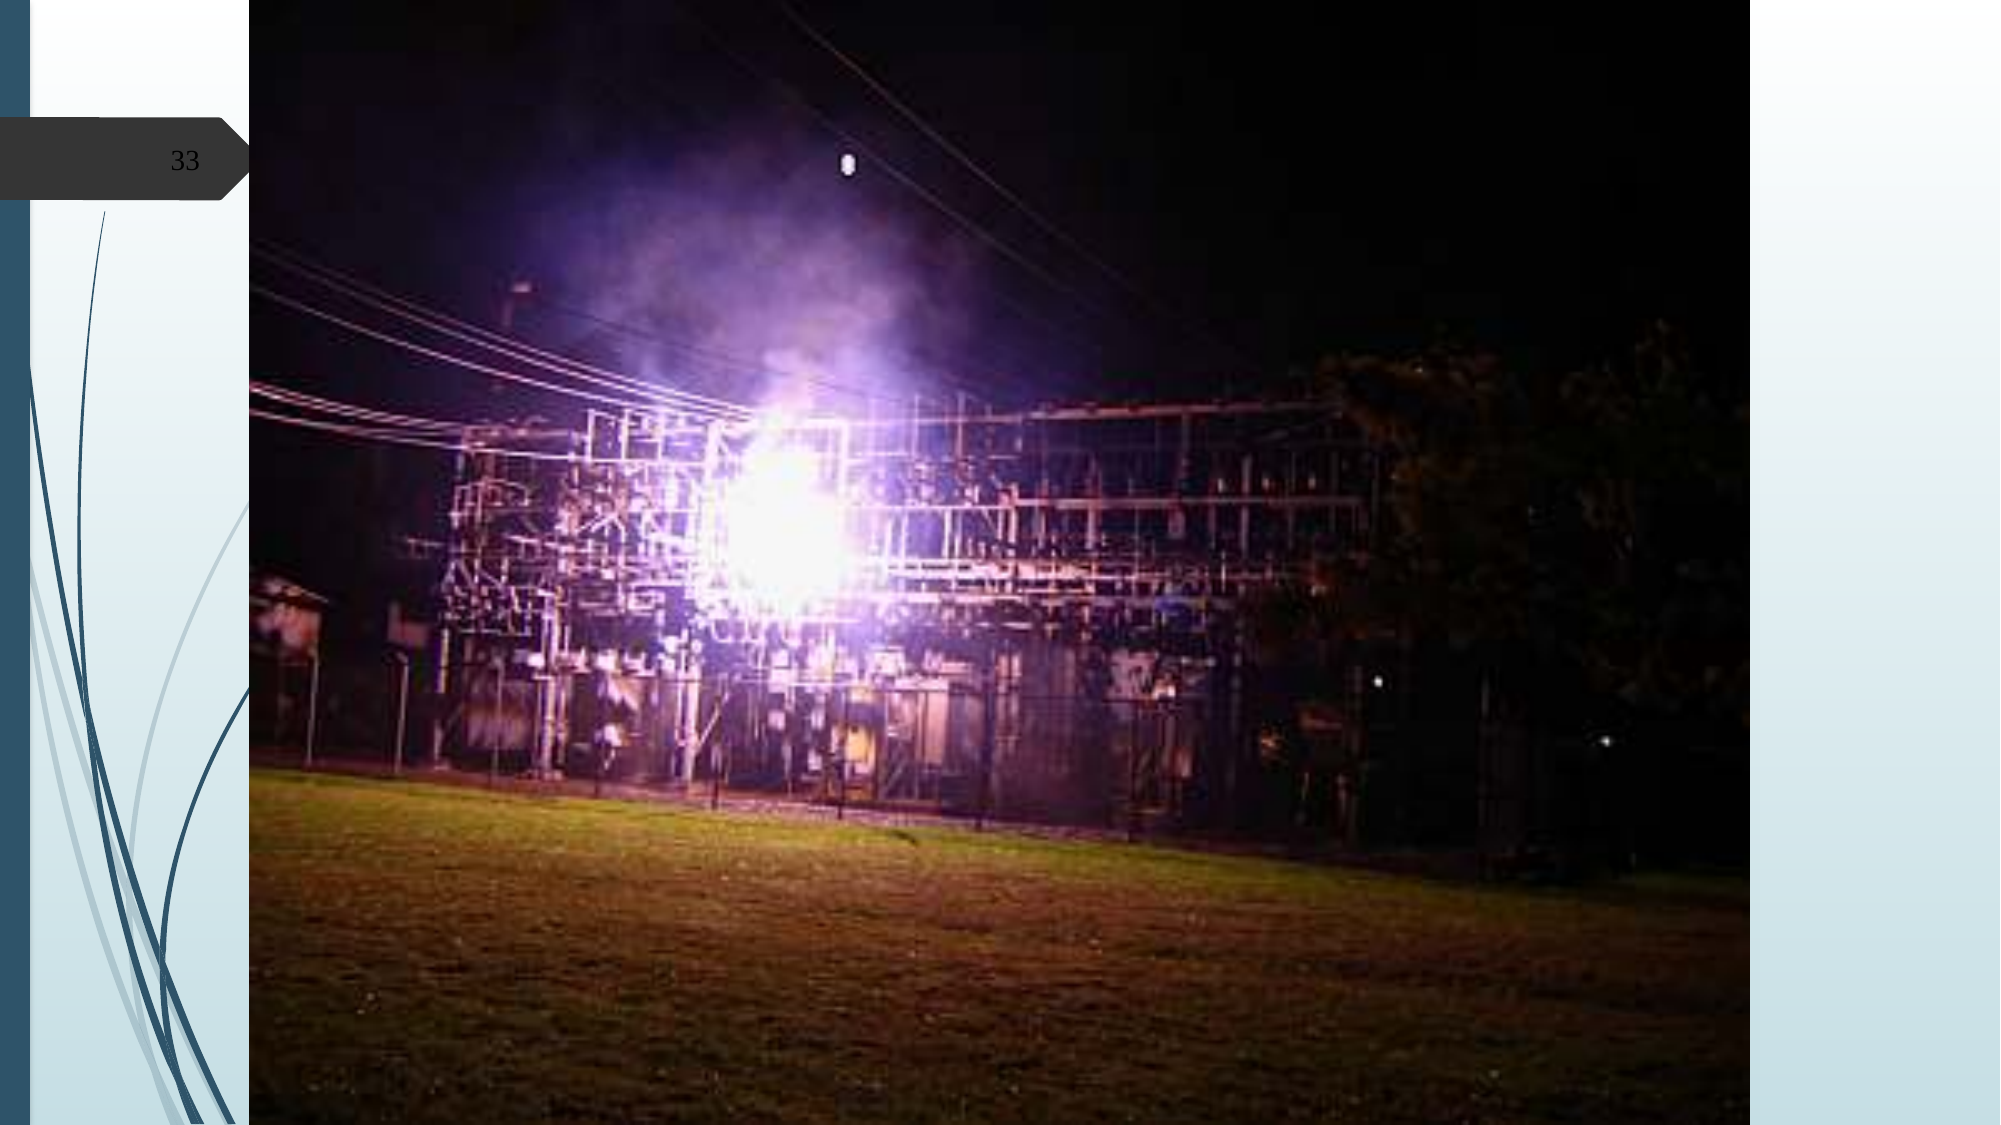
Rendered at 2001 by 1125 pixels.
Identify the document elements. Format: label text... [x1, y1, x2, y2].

slide_number 33 [87, 129, 216, 190]
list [249, 0, 1751, 1125]
